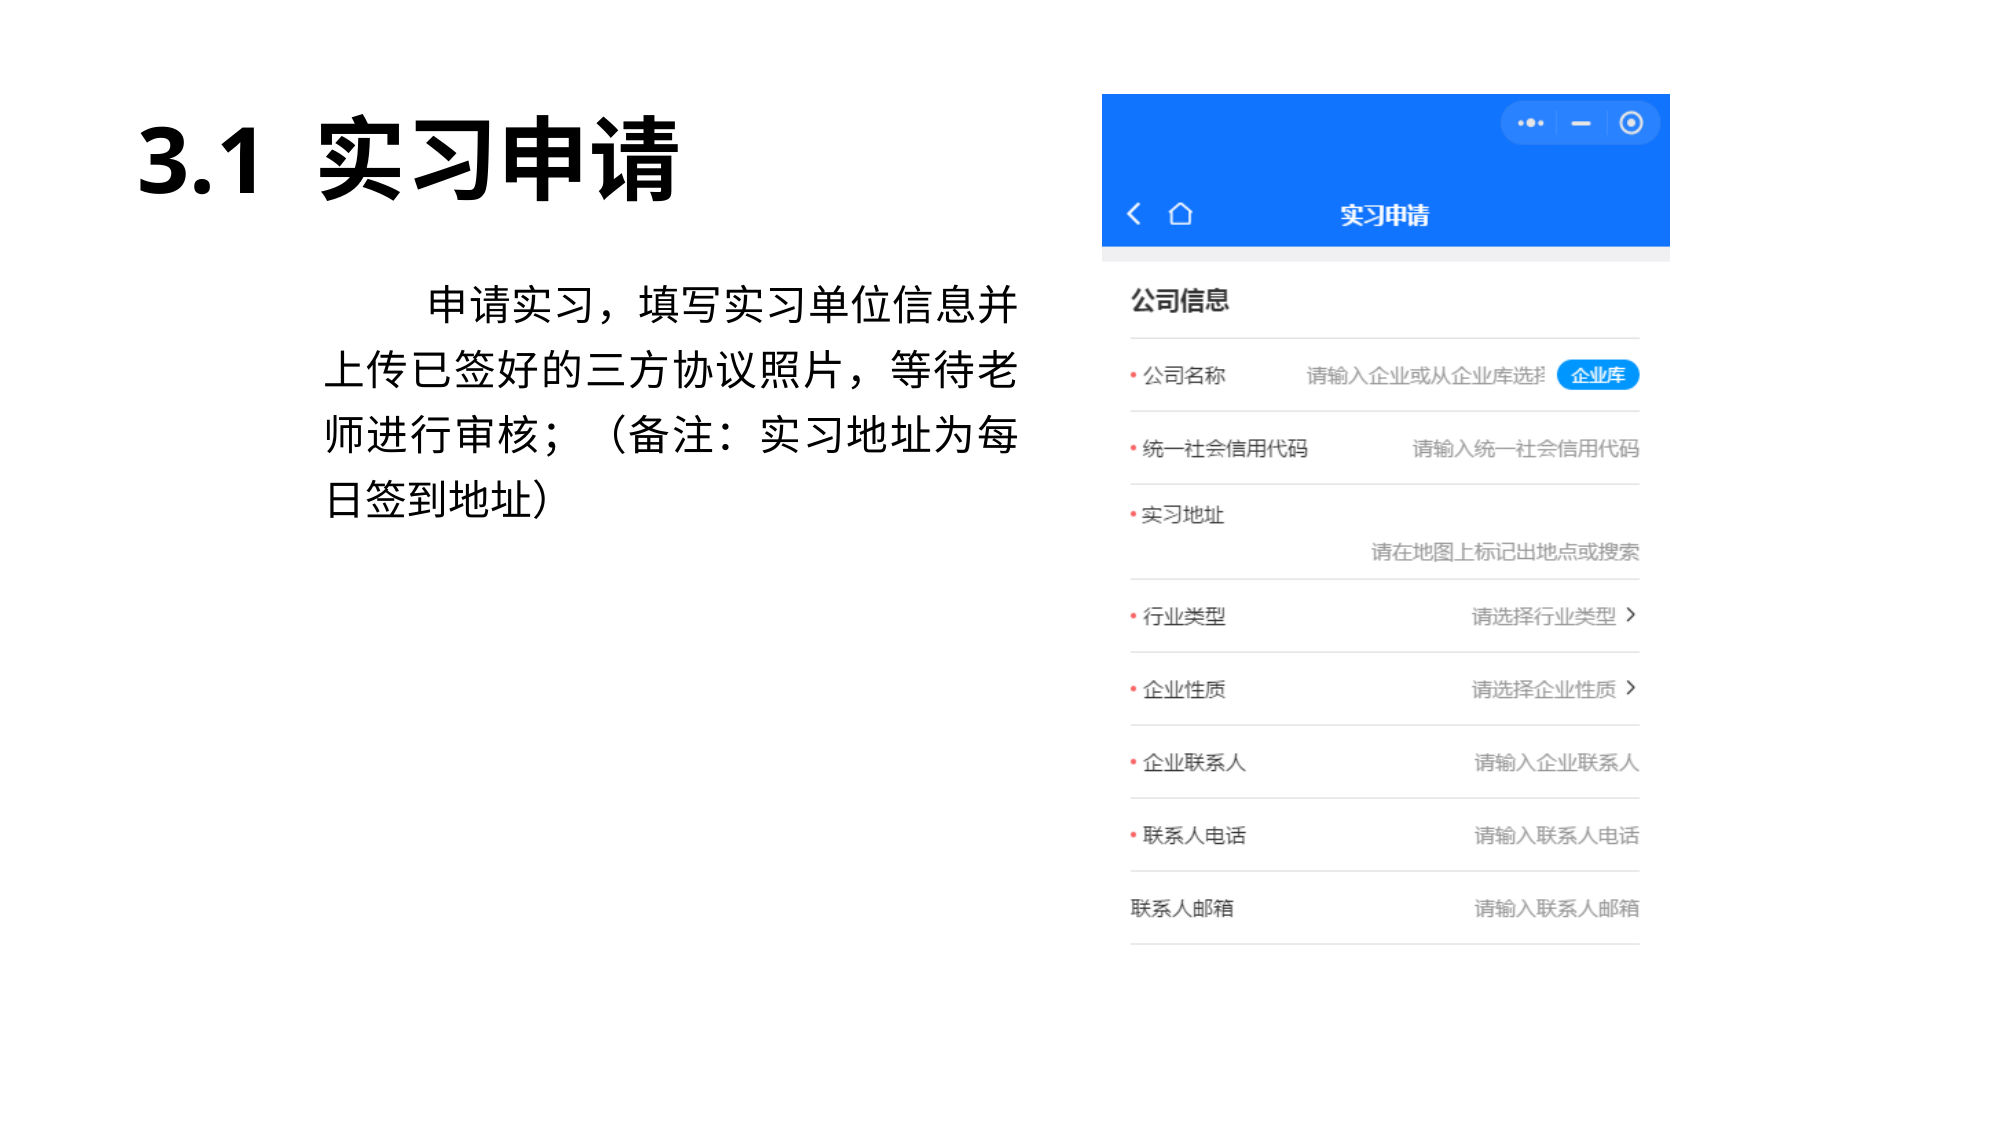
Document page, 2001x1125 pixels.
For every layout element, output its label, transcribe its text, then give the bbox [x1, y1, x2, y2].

text_box 3.1 实习申请 [101, 94, 697, 220]
picture [1102, 94, 1670, 959]
text_box 申请实习，填写实习单位信息并上传已签好的三方协议照片，等待老师进行审核；（备注：实习地址为每日签到地址） [321, 262, 1021, 525]
